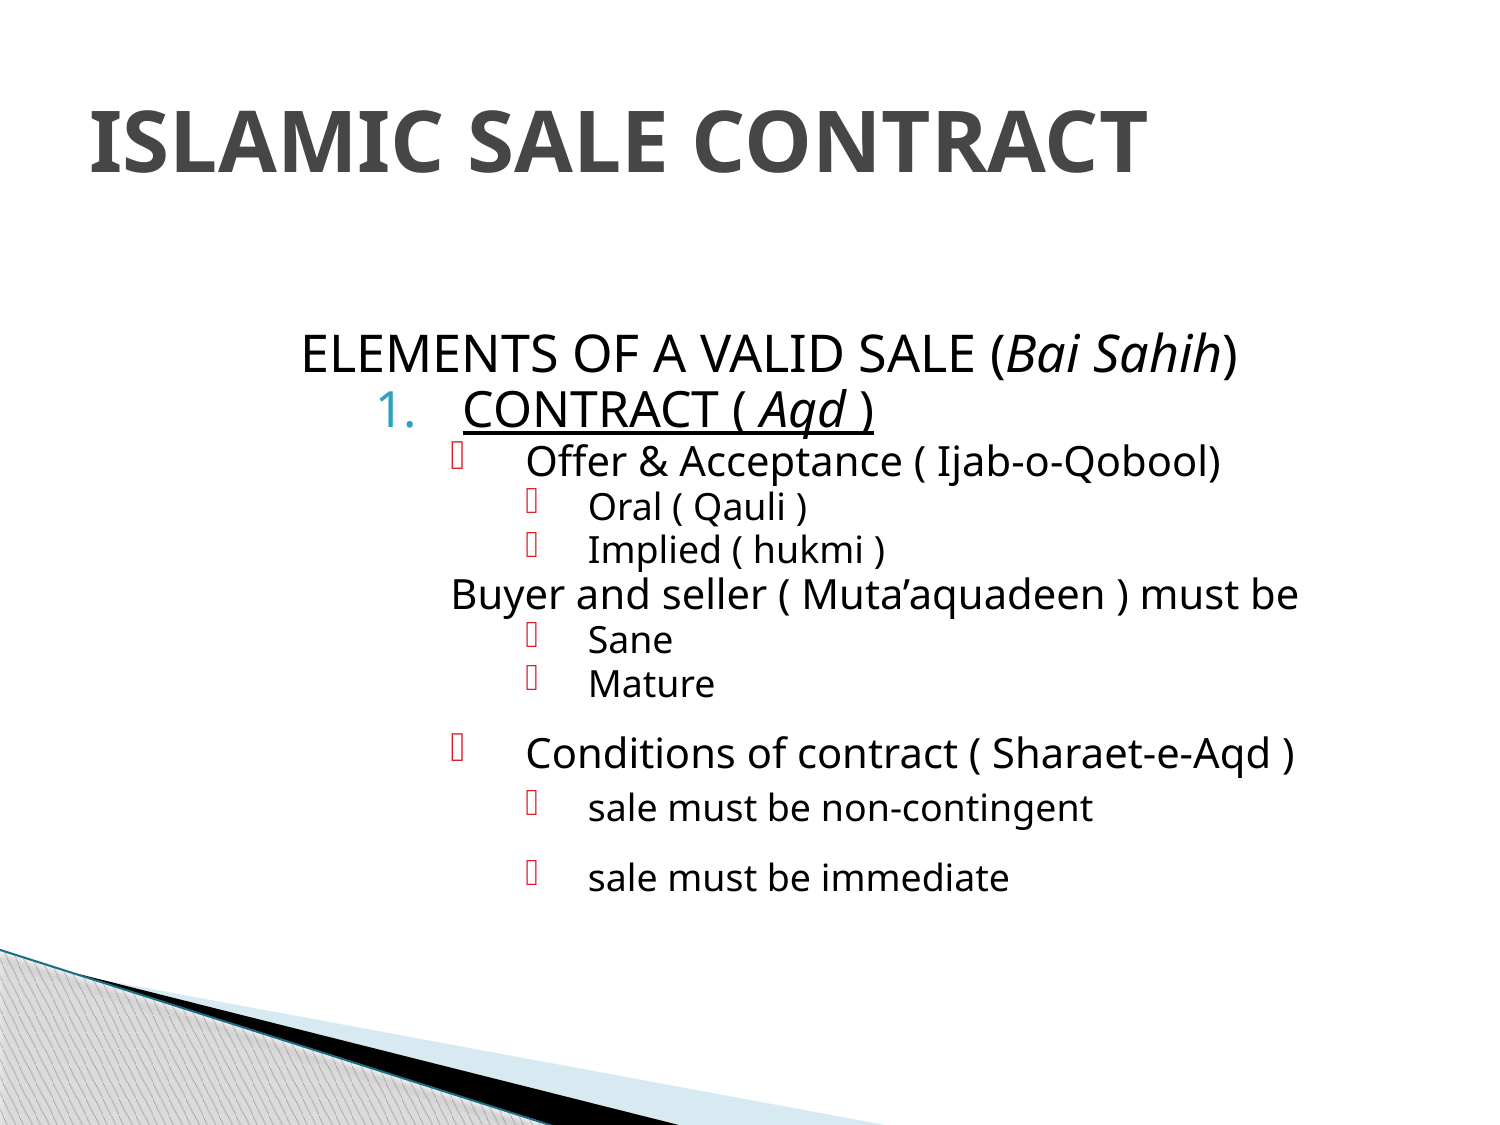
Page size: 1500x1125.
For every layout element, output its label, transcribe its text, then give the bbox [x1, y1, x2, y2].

list ELEMENTS OF A VALID SALE (Bai Sahih) CONTRACT ( Aqd ) Offer & Acceptance ( Ijab-o-Qobool) Oral ( Qauli ) Implied ( hukmi ) Buyer and seller ( Muta’aquadeen ) must be Sane Mature Conditions of contract ( Sharaet-e-Aqd ) sale must be non-contingent sale must be immediate [285, 312, 1450, 988]
title ISLAMIC SALE CONTRACT [75, 45, 1425, 233]
